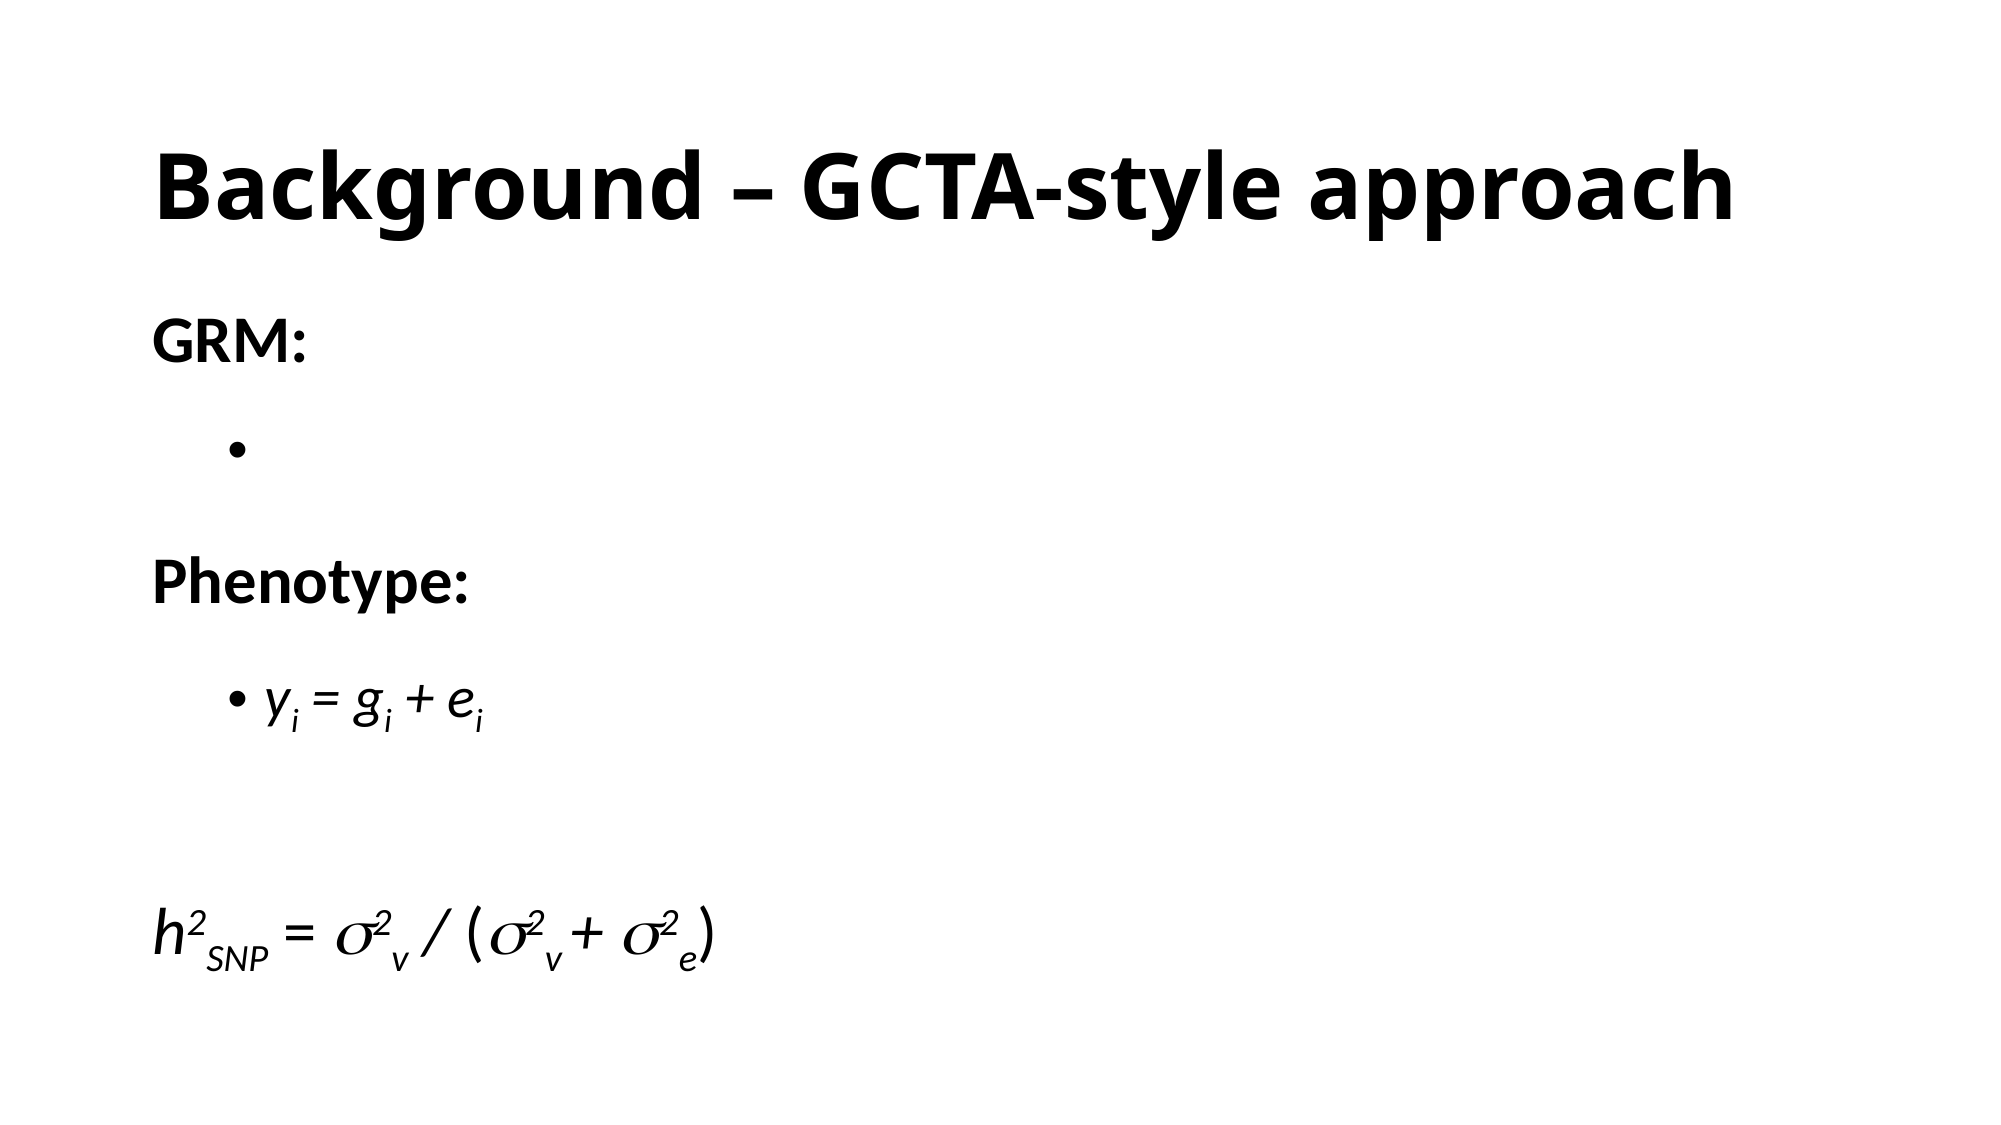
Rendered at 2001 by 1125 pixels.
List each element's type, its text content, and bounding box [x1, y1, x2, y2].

title Background – GCTA-style approach [137, 51, 1863, 270]
